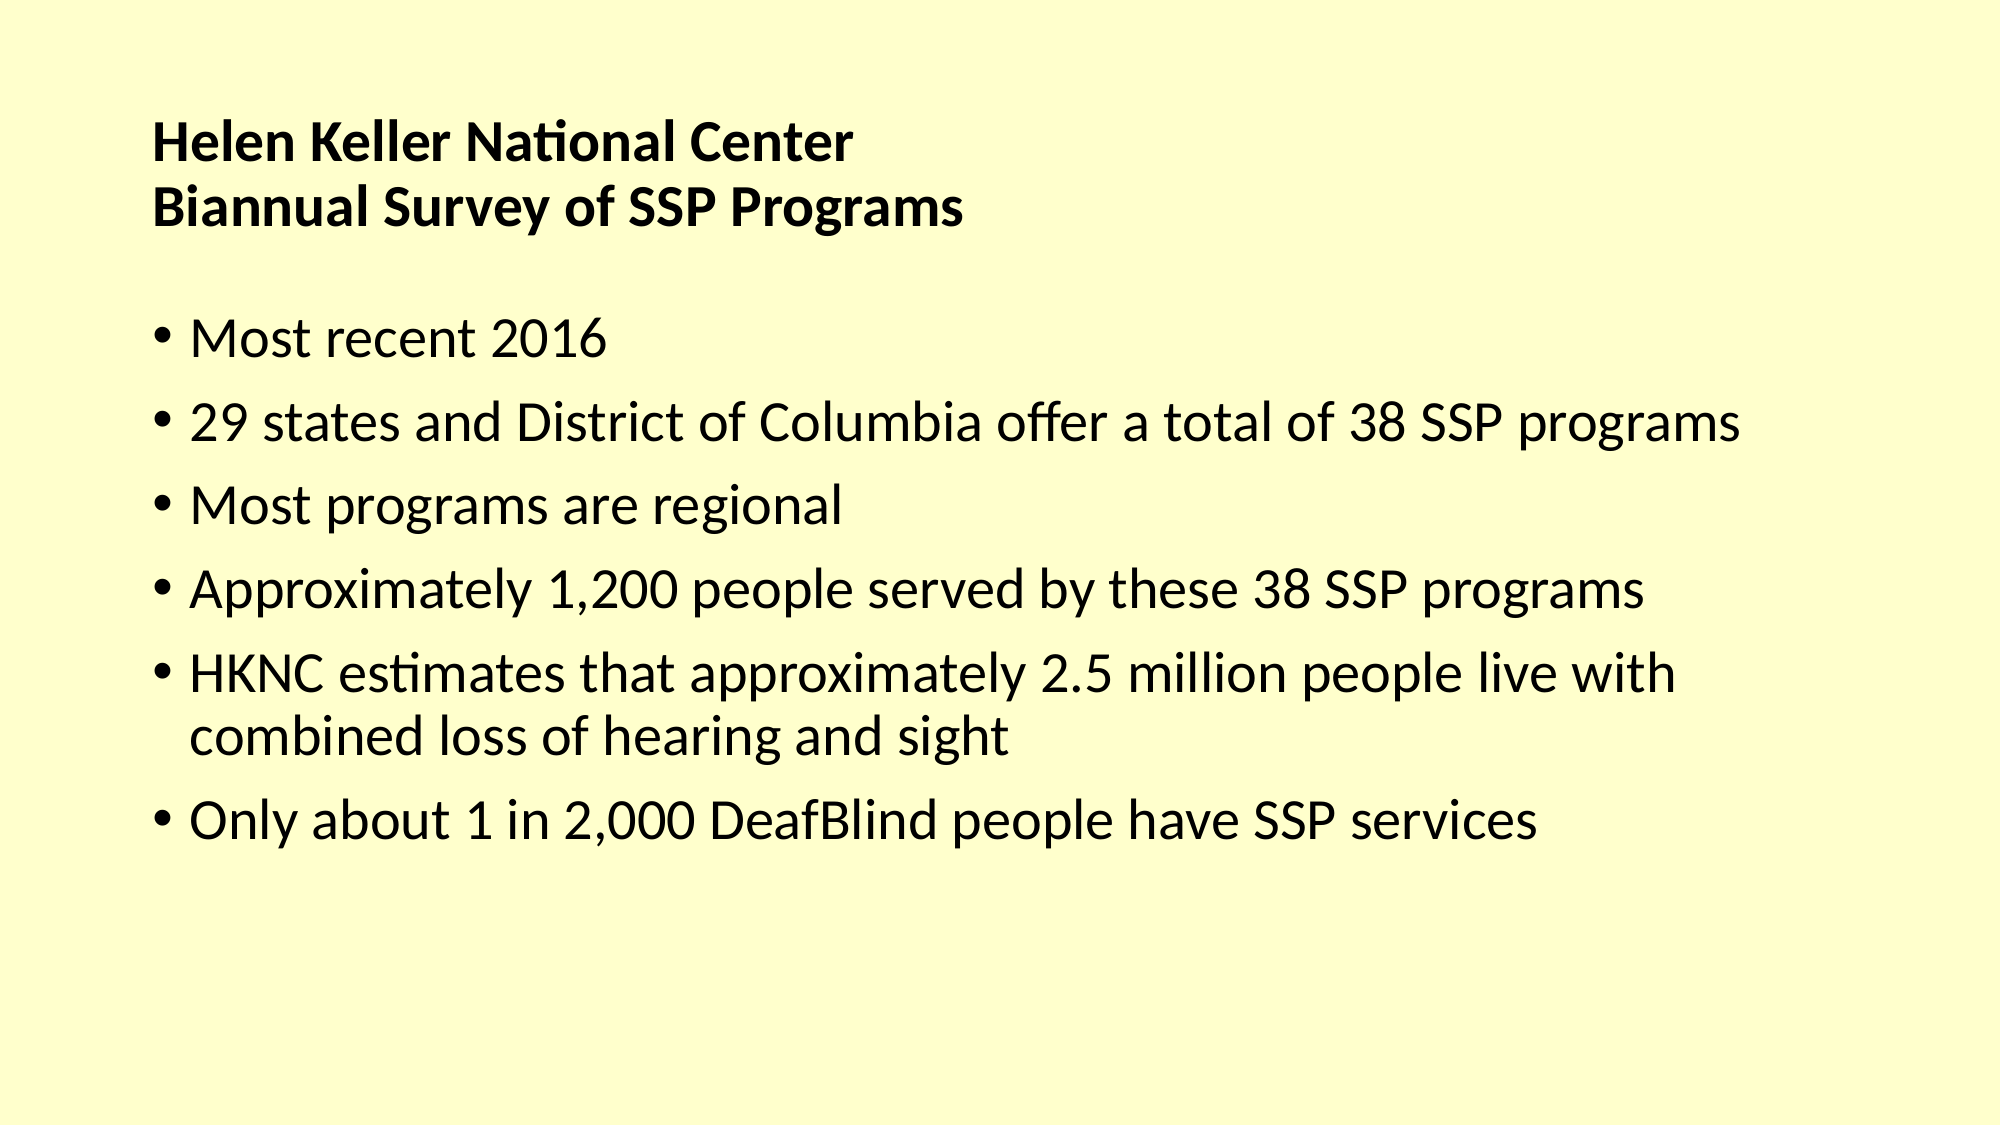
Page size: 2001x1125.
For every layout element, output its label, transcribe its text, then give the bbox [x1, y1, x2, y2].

title Helen Keller National Center Biannual Survey of SSP Programs [137, 101, 1566, 299]
list Most recent 2016 29 states and District of Columbia offer a total of 38 SSP programs Most programs are regional Approximately 1,200 people served by these 38 SSP programs HKNC estimates that approximately 2.5 million people live with combined loss of hearing and sight Only about 1 in 2,000 DeafBlind people have SSP services [137, 299, 1863, 1014]
